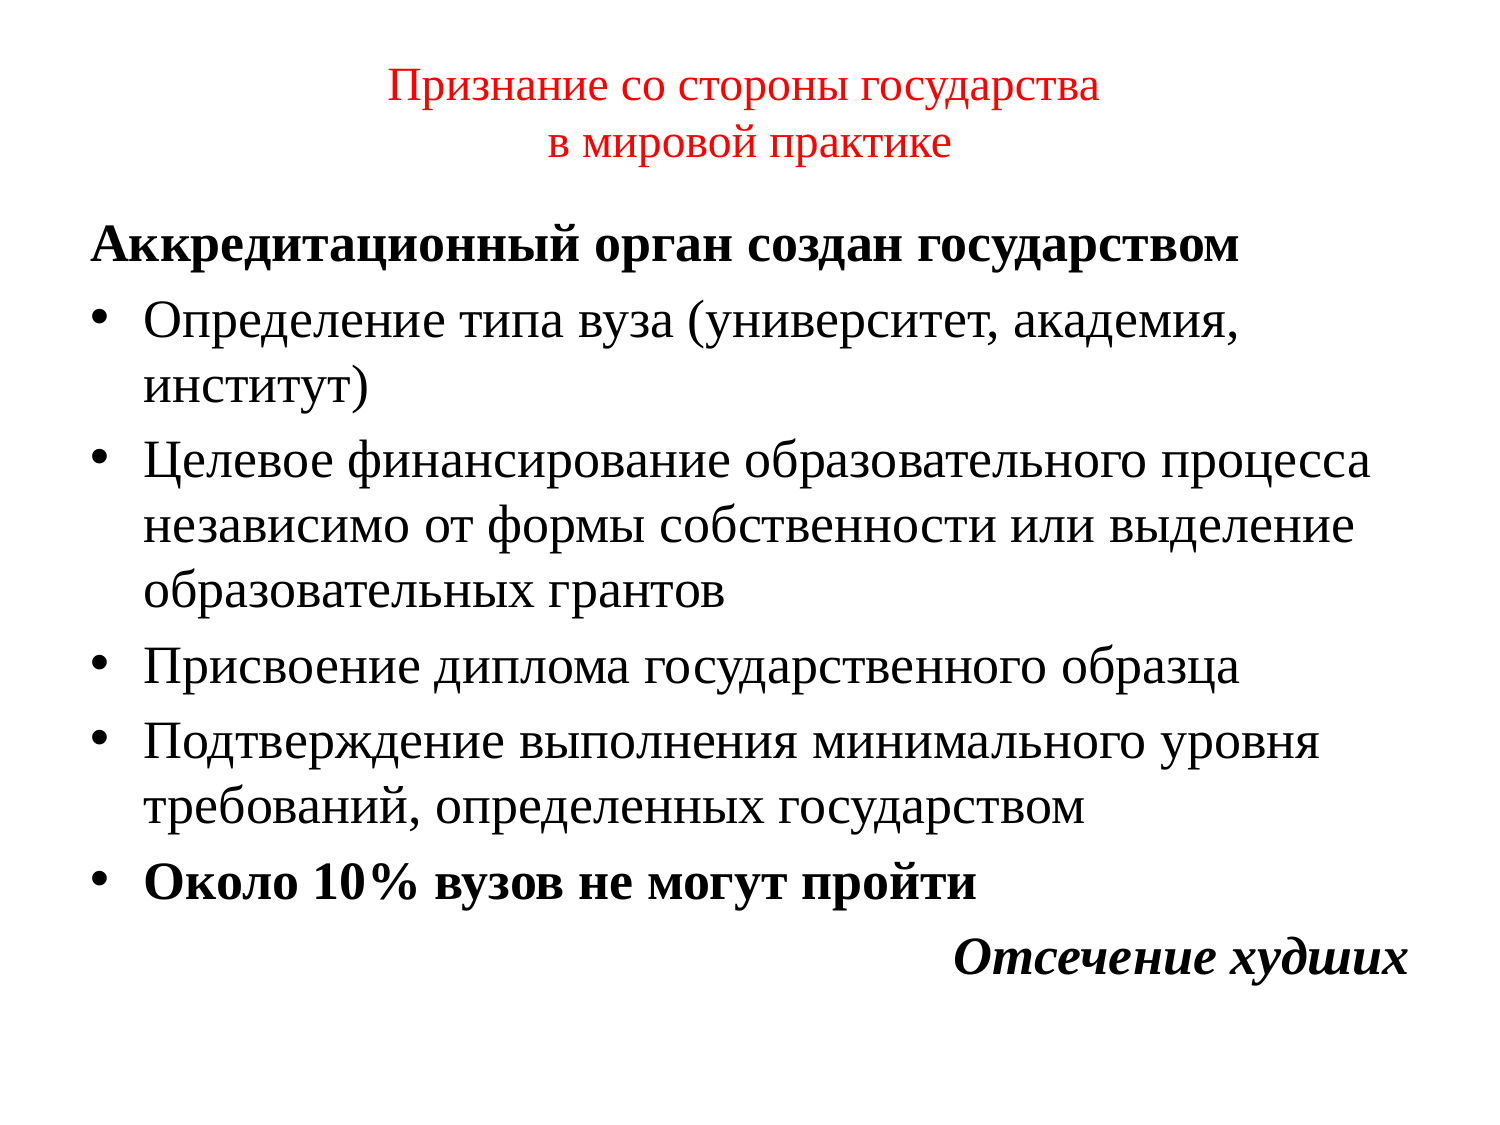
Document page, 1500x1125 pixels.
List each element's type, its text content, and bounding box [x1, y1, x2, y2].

title Признание со стороны государства в мировой практике [75, 45, 1425, 200]
list Аккредитационный орган создан государством Определение типа вуза (университет, академия, институт) Целевое финансирование образовательного процесса независимо от формы собственности или выделение образовательных грантов Присвоение диплома государственного образца Подтверждение выполнения минимального уровня требований, определенных государством Около 10% вузов не могут пройти Отсечение худших [75, 200, 1425, 1010]
